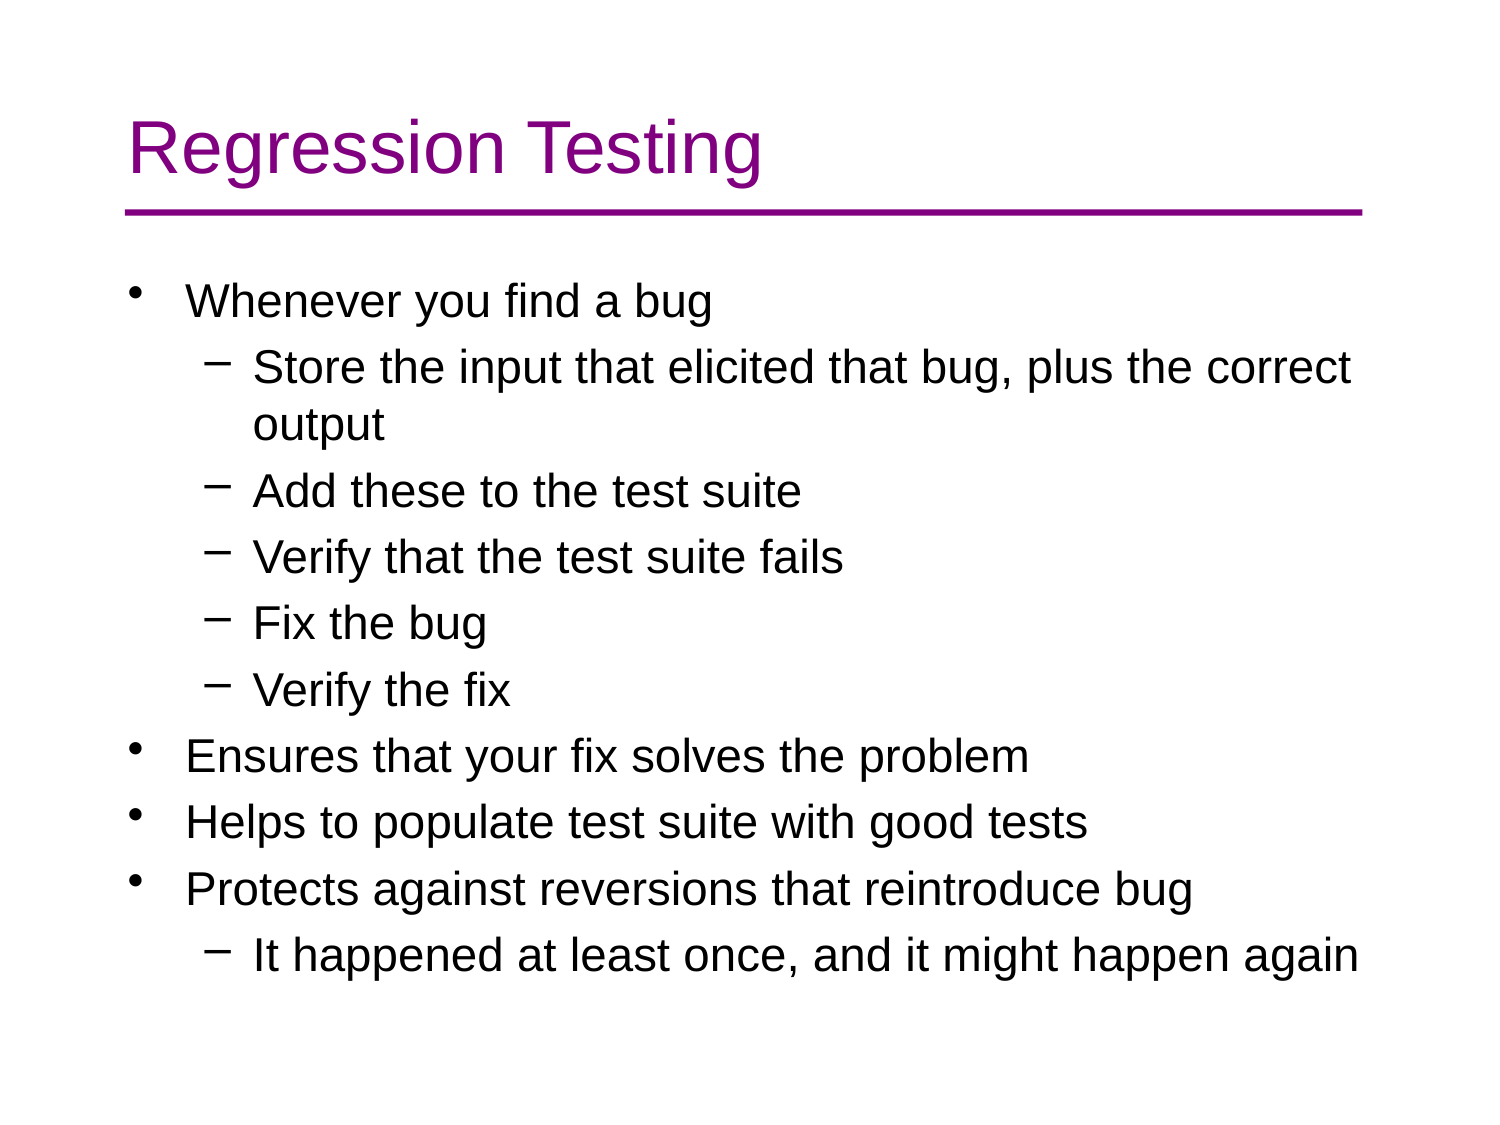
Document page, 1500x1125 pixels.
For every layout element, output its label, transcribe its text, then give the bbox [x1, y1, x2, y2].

list Whenever you find a bug Store the input that elicited that bug, plus the correct output Add these to the test suite Verify that the test suite fails Fix the bug Verify the fix Ensures that your fix solves the problem Helps to populate test suite with good tests Protects against reversions that reintroduce bug It happened at least once, and it might happen again [112, 262, 1388, 1001]
title Regression Testing [112, 49, 1388, 238]
